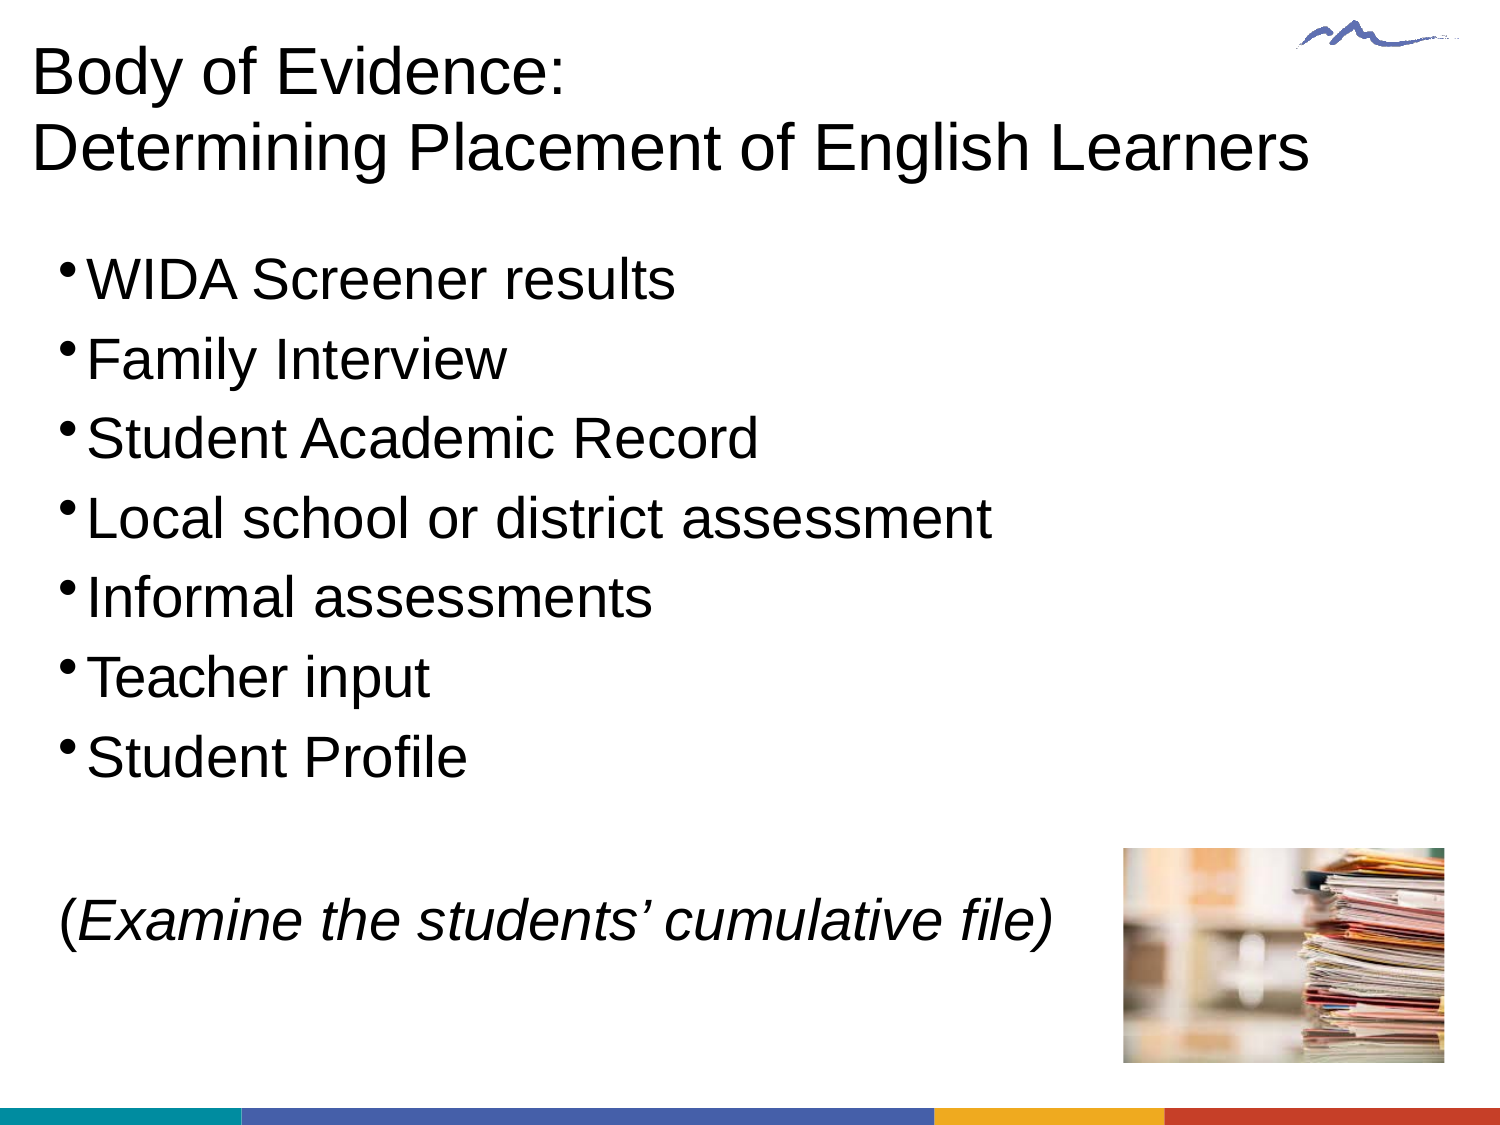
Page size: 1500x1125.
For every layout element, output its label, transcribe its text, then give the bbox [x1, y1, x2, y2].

text_box WIDA Screener results Family Interview Student Academic Record Local school or district assessment Informal assessments Teacher input Student Profile (Examine the students’ cumulative file) [55, 241, 1058, 952]
text_box [1123, 848, 1445, 1063]
picture [1318, 20, 1459, 49]
title Body of Evidence: Determining Placement of English Learners [29, 13, 1318, 202]
